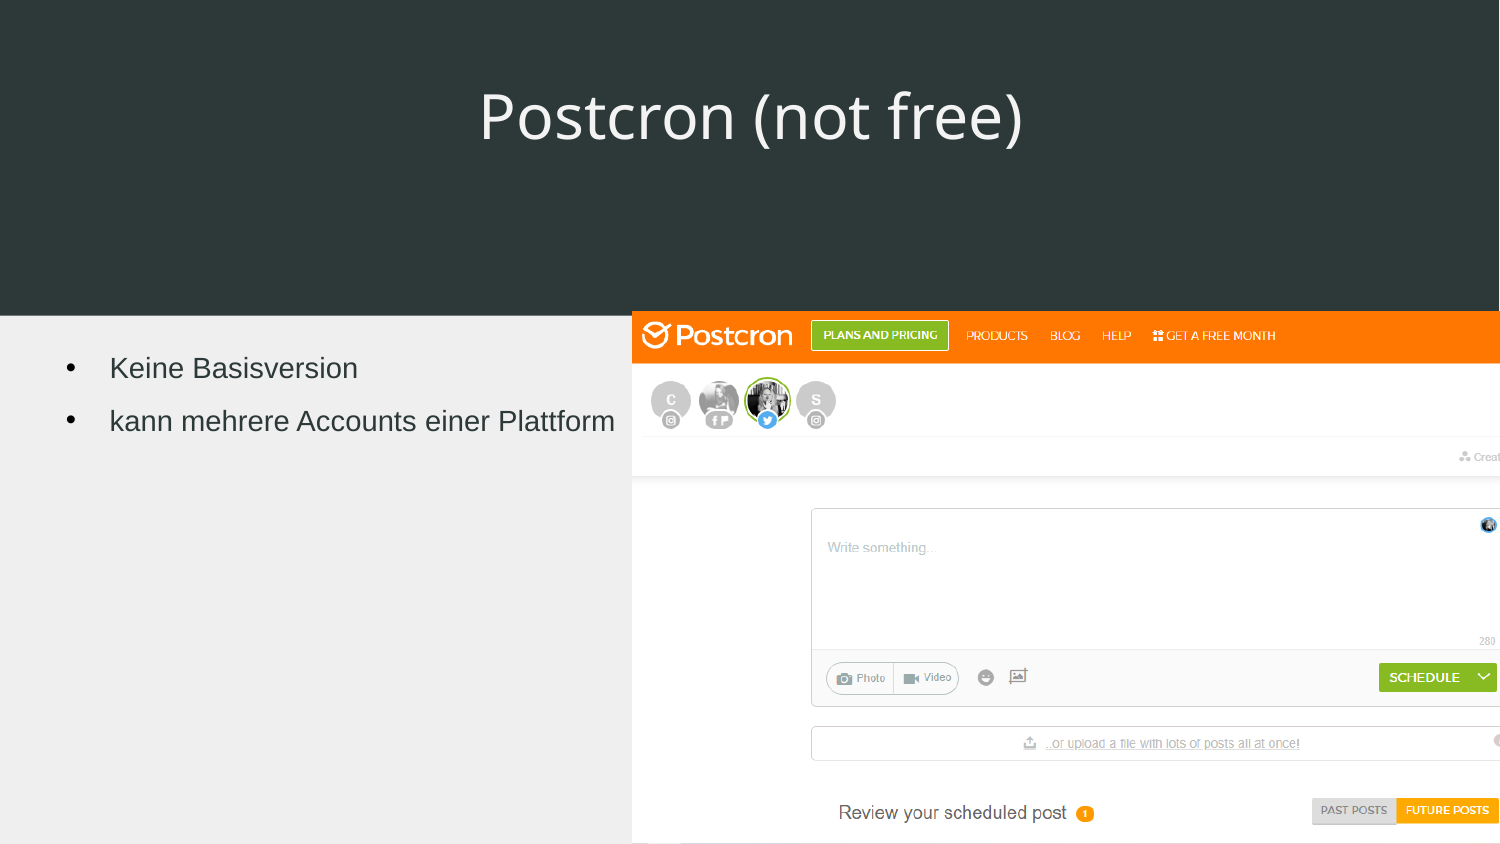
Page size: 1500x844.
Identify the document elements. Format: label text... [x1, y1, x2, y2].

picture [632, 311, 1500, 844]
text_box Keine Basisversion kann mehrere Accounts einer Plattform [51, 324, 627, 497]
title Postcron (not free) [201, 61, 1302, 157]
